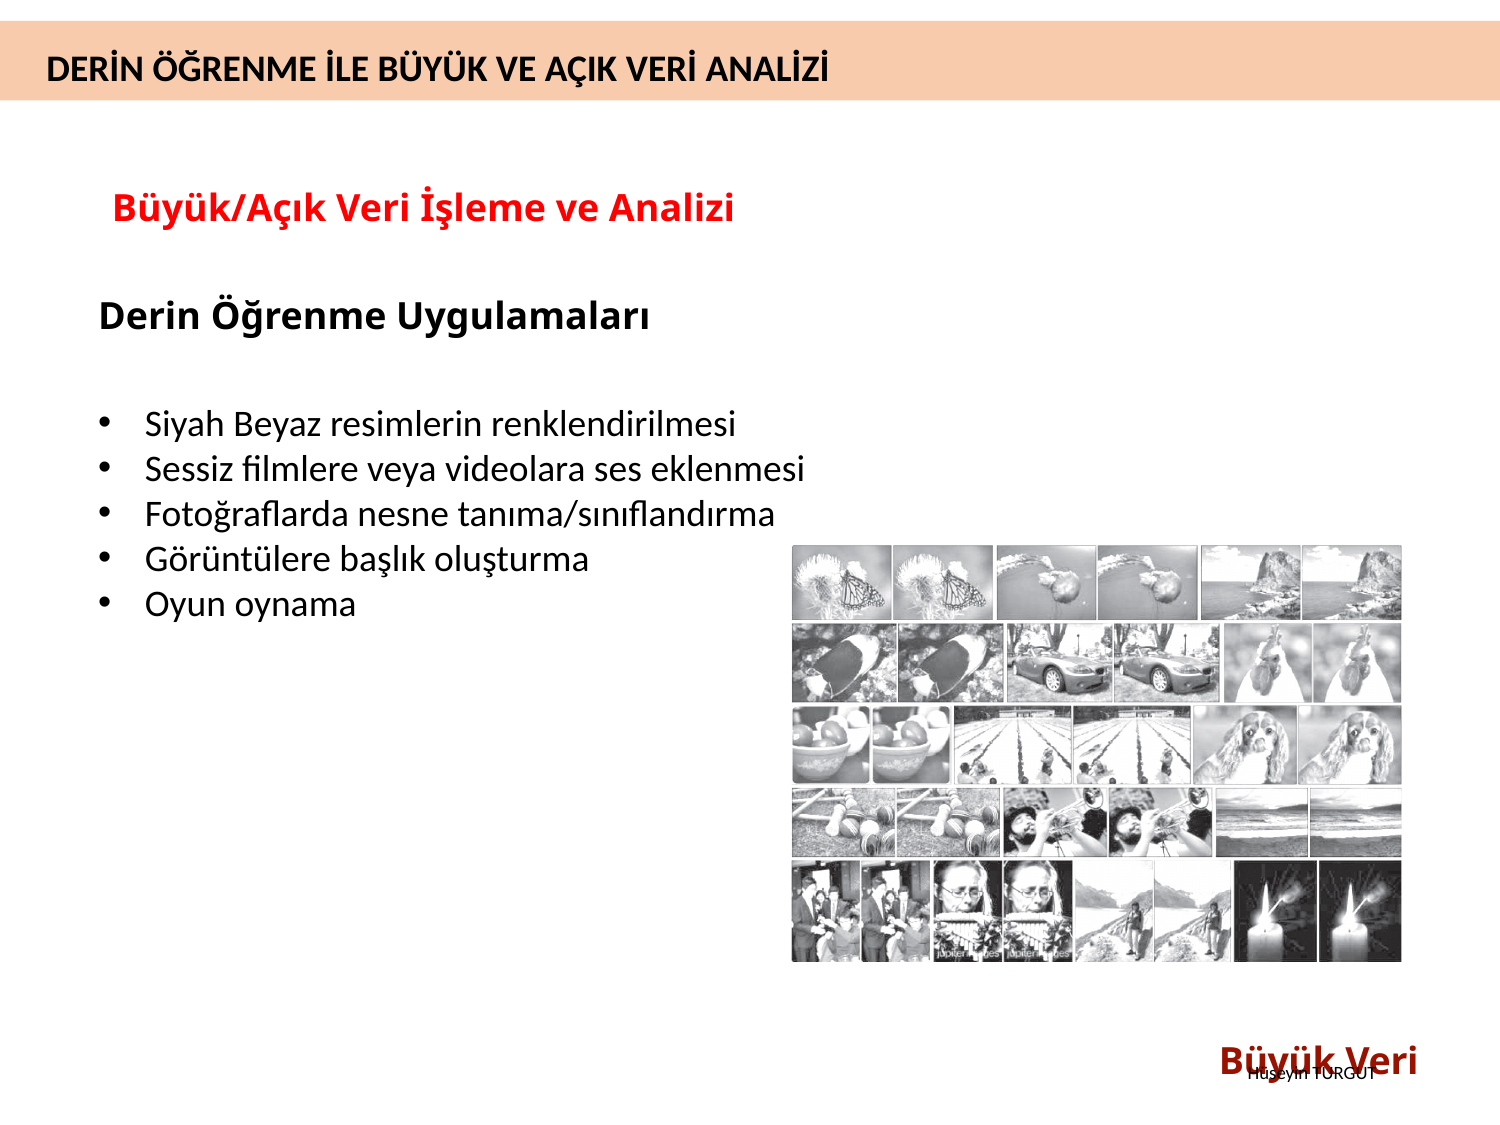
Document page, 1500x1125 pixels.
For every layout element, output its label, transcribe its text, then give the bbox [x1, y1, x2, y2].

text_box Büyük/Açık Veri İşleme ve Analizi [97, 177, 920, 237]
picture [790, 544, 1402, 962]
text_box [0, 20, 1500, 101]
text_box Hüseyin TURGUT [1245, 1060, 1480, 1105]
text_box Siyah Beyaz resimlerin renklendirilmesi Sessiz filmlere veya videolara ses eklenmesi Fotoğraflarda nesne tanıma/sınıflandırma Görüntülere başlık oluşturma Oyun oynama [83, 391, 906, 632]
text_box Derin Öğrenme Uygulamaları [83, 284, 906, 345]
text_box DERİN ÖĞRENME İLE BÜYÜK VE AÇIK VERİ ANALİZİ [31, 36, 1394, 96]
text_box Büyük Veri [1216, 983, 1500, 1083]
